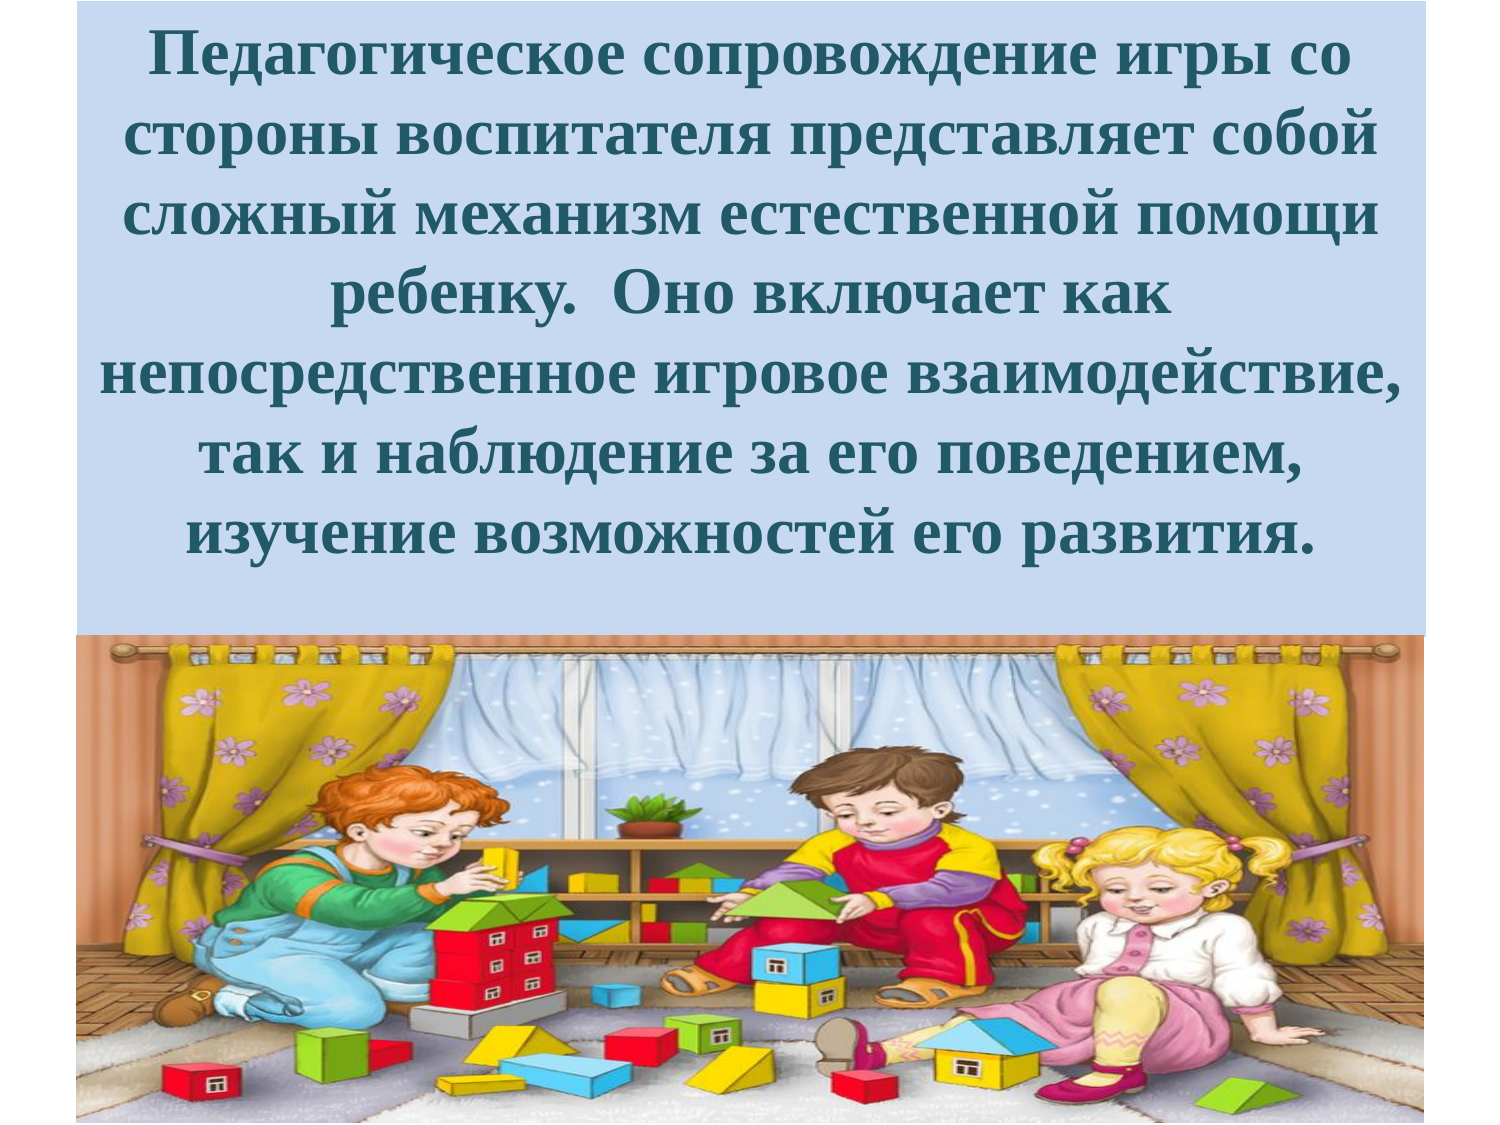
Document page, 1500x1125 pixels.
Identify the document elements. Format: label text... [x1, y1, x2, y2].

picture [76, 635, 1424, 1123]
list Педагогическое сопровождение игры со стороны воспитателя представляет собой сложный механизм естественной помощи ребенку. Оно включает как непосредственное игровое взаимодействие, так и наблюдение за его поведением, изучение возможностей его развития. [76, 0, 1427, 638]
